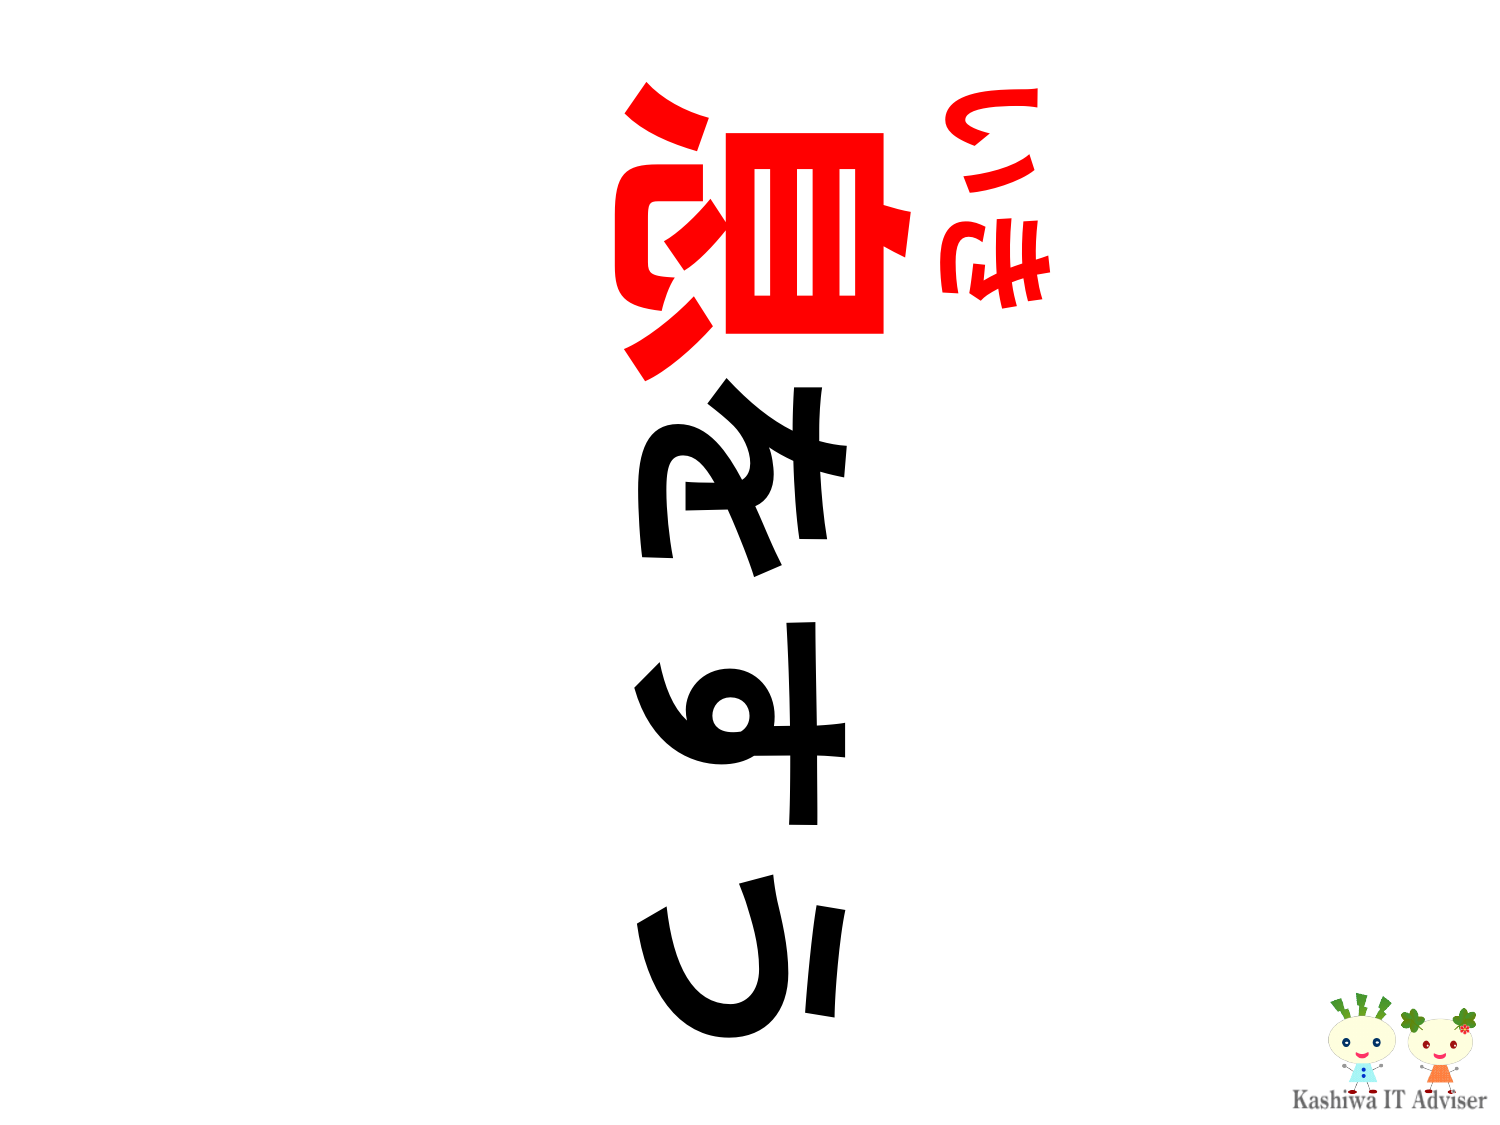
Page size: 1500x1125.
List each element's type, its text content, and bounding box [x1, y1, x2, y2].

picture [1292, 992, 1488, 1110]
text_box 息 [553, 60, 898, 368]
text_box をすう [601, 368, 892, 1125]
text_box いき [898, 60, 1081, 433]
